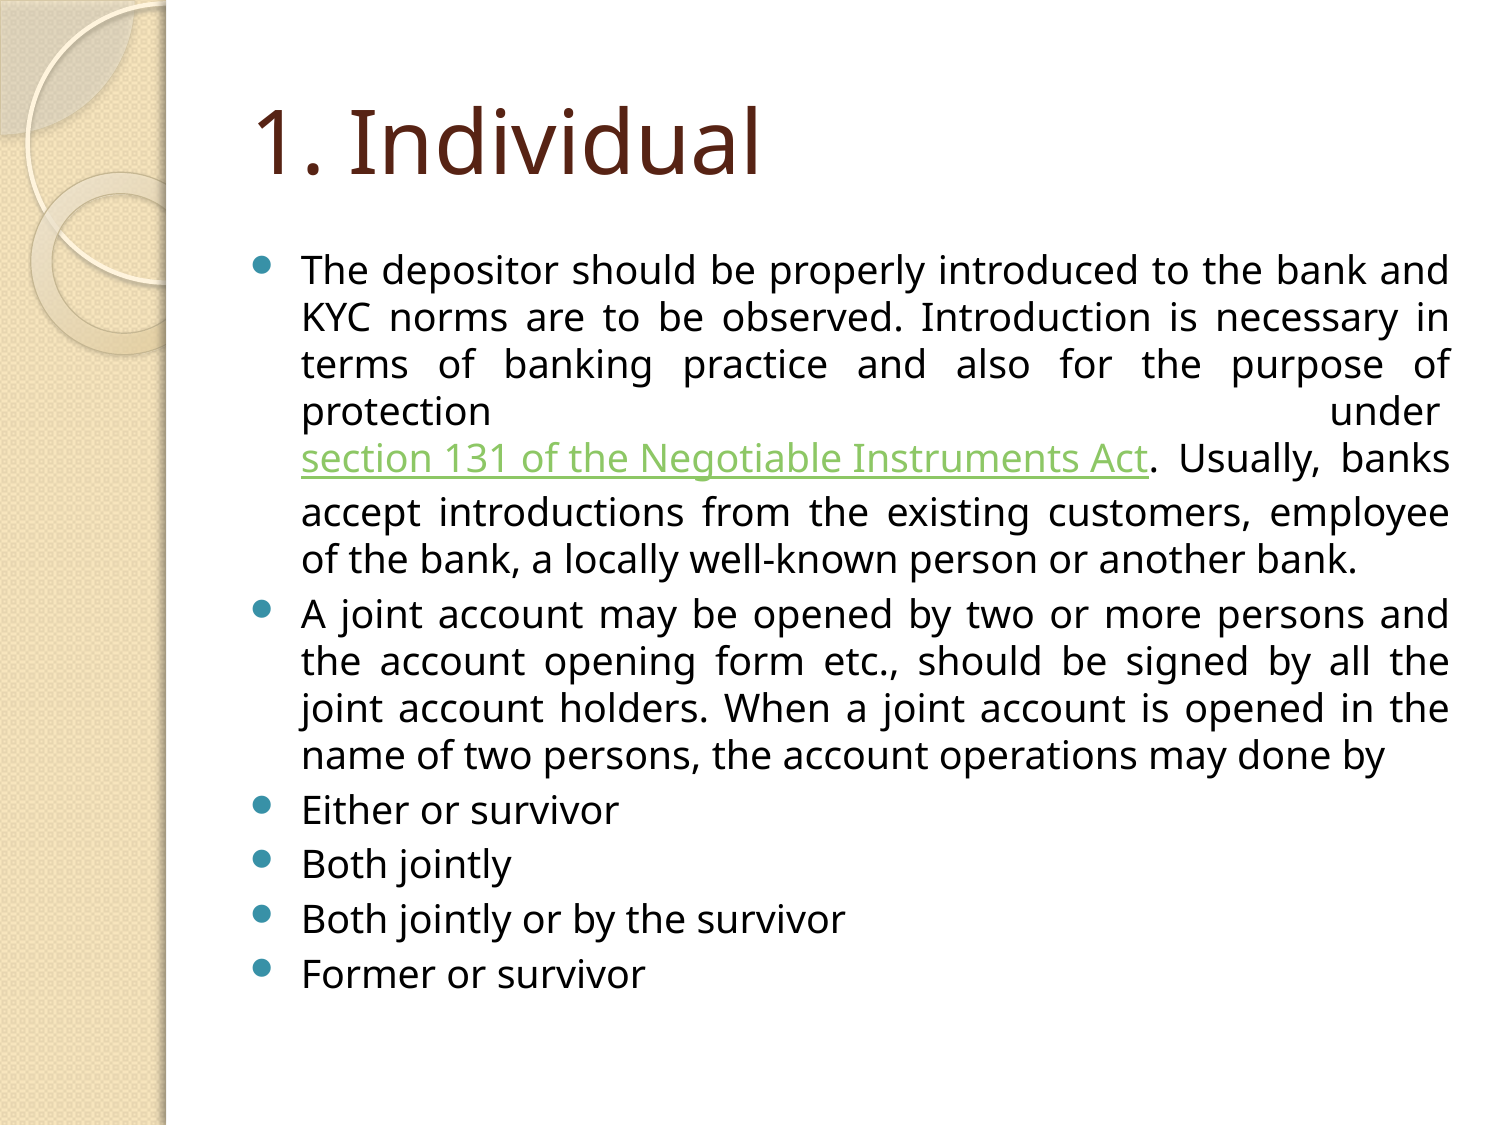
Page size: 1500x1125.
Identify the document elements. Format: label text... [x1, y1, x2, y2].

title 1. Individual [235, 45, 1466, 233]
list The depositor should be properly introduced to the bank and KYC norms are to be observed. Introduction is necessary in terms of banking practice and also for the purpose of protection under section 131 of the Negotiable Instruments Act. Usually, banks accept introductions from the existing customers, employee of the bank, a locally well-known person or another bank. A joint account may be opened by two or more persons and the account opening form etc., should be signed by all the joint account holders. When a joint account is opened in the name of two persons, the account operations may done by Either or survivor Both jointly Both jointly or by the survivor Former or survivor [235, 237, 1466, 1025]
